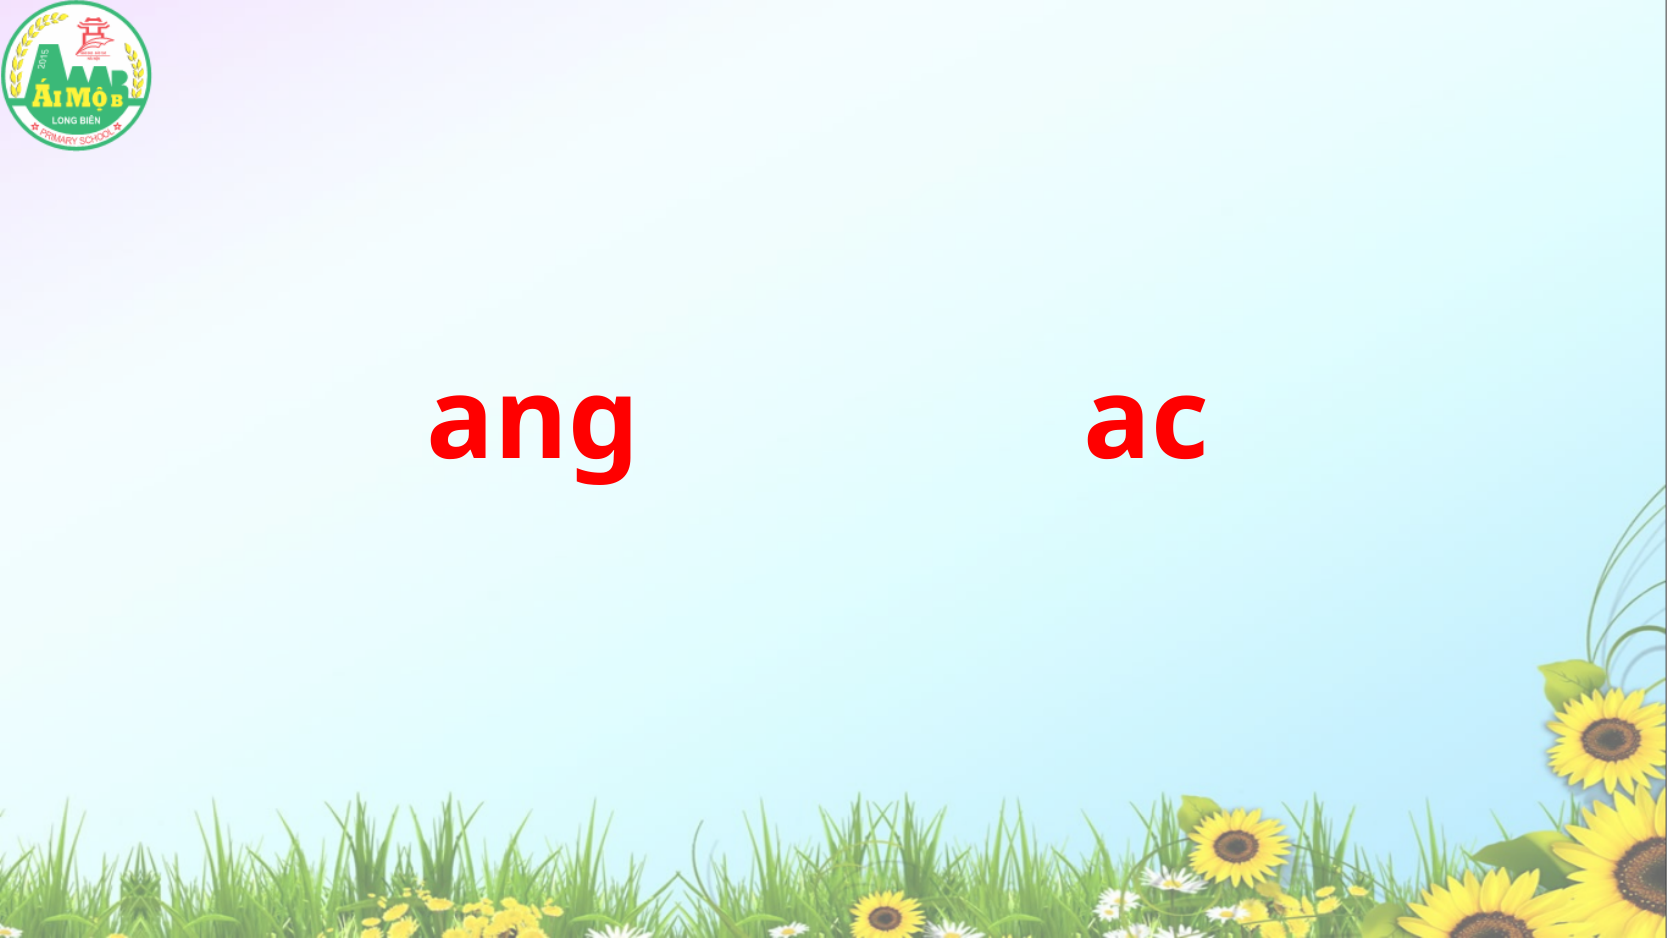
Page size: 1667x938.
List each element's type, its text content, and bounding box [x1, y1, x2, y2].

text_box ang [298, 338, 768, 489]
text_box ac [925, 338, 1367, 489]
